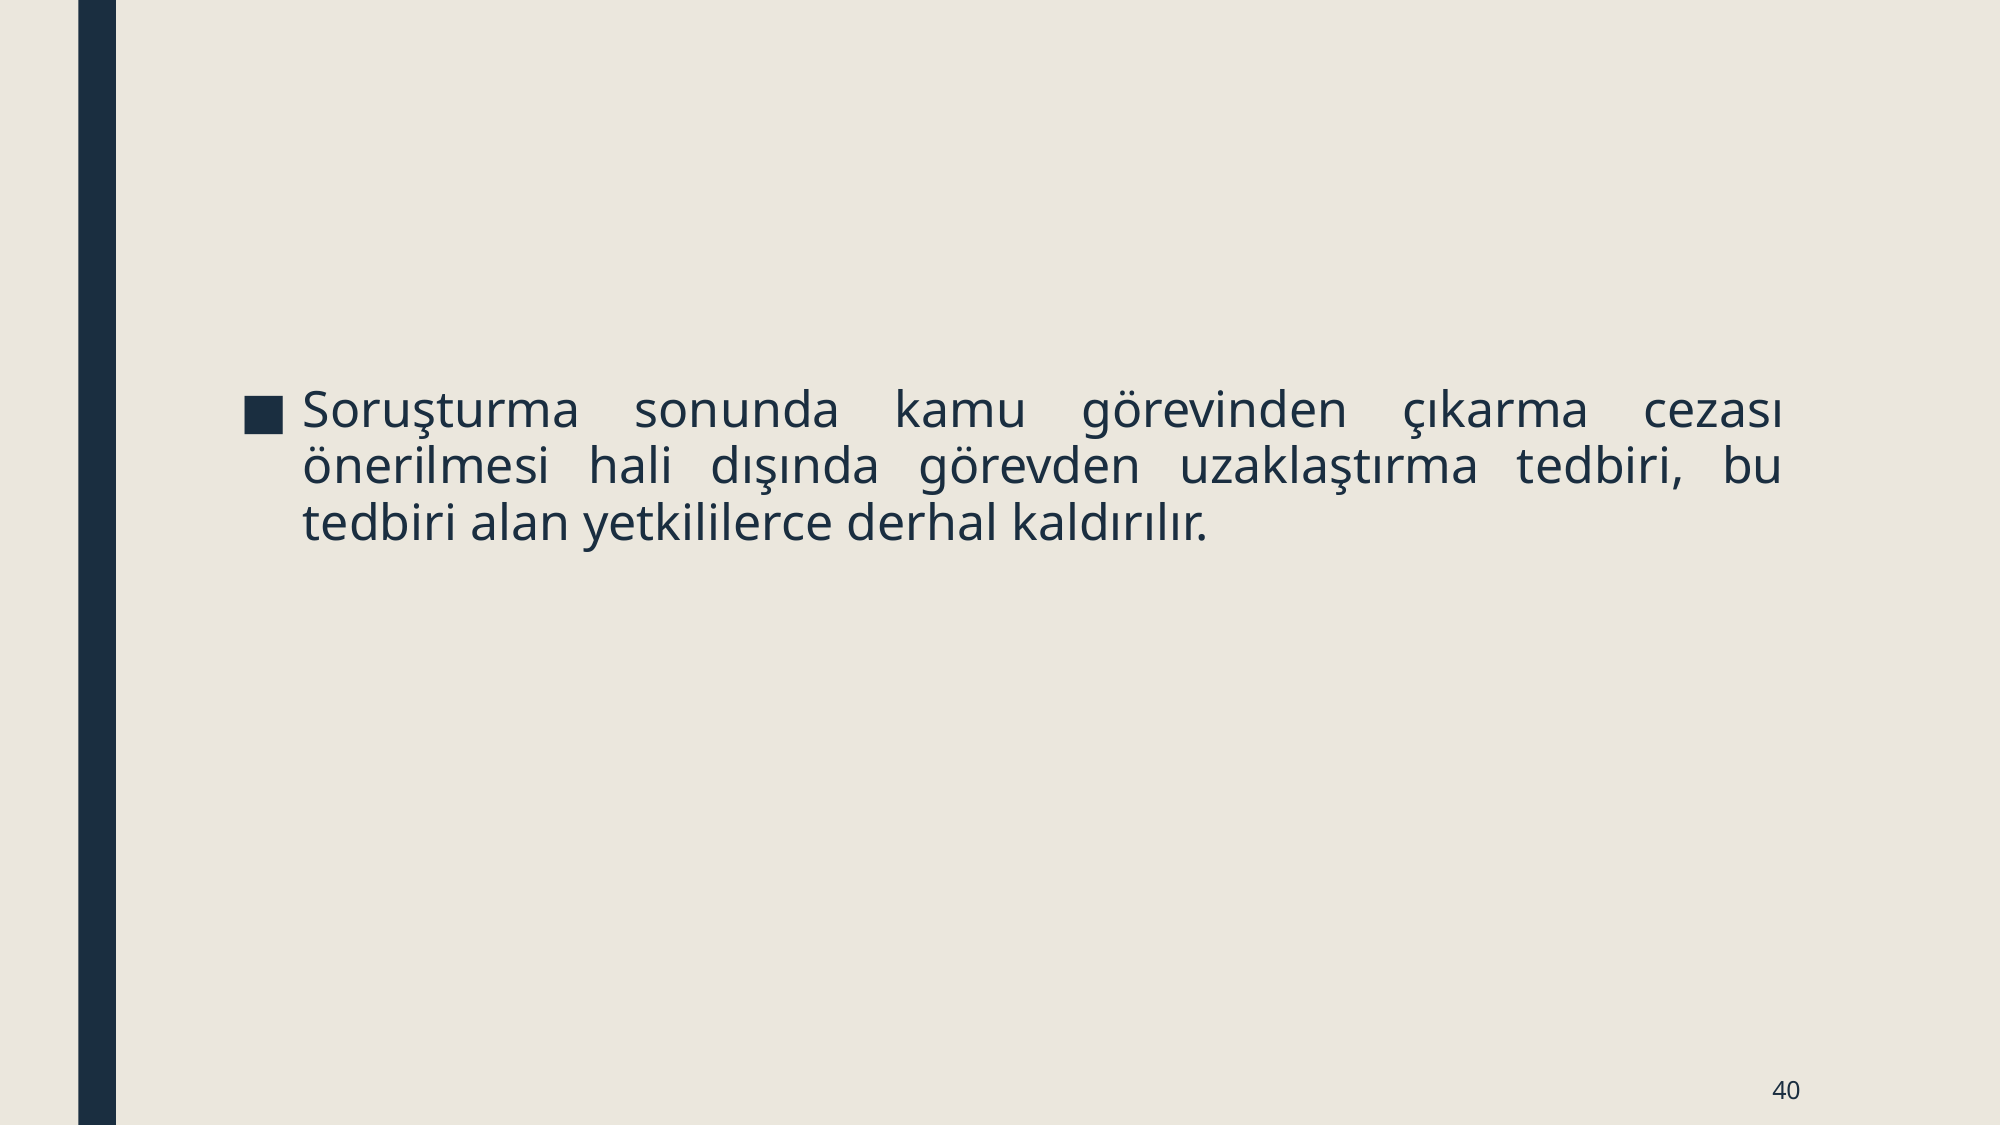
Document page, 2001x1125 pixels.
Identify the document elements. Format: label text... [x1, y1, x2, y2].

list Soruşturma sonunda kamu görevinden çıkarma cezası önerilmesi hali dışında görevden uzaklaştırma tedbiri, bu tedbiri alan yetkililerce derhal kaldırılır. [225, 375, 1800, 963]
slide_number 40 [1553, 1058, 1816, 1125]
